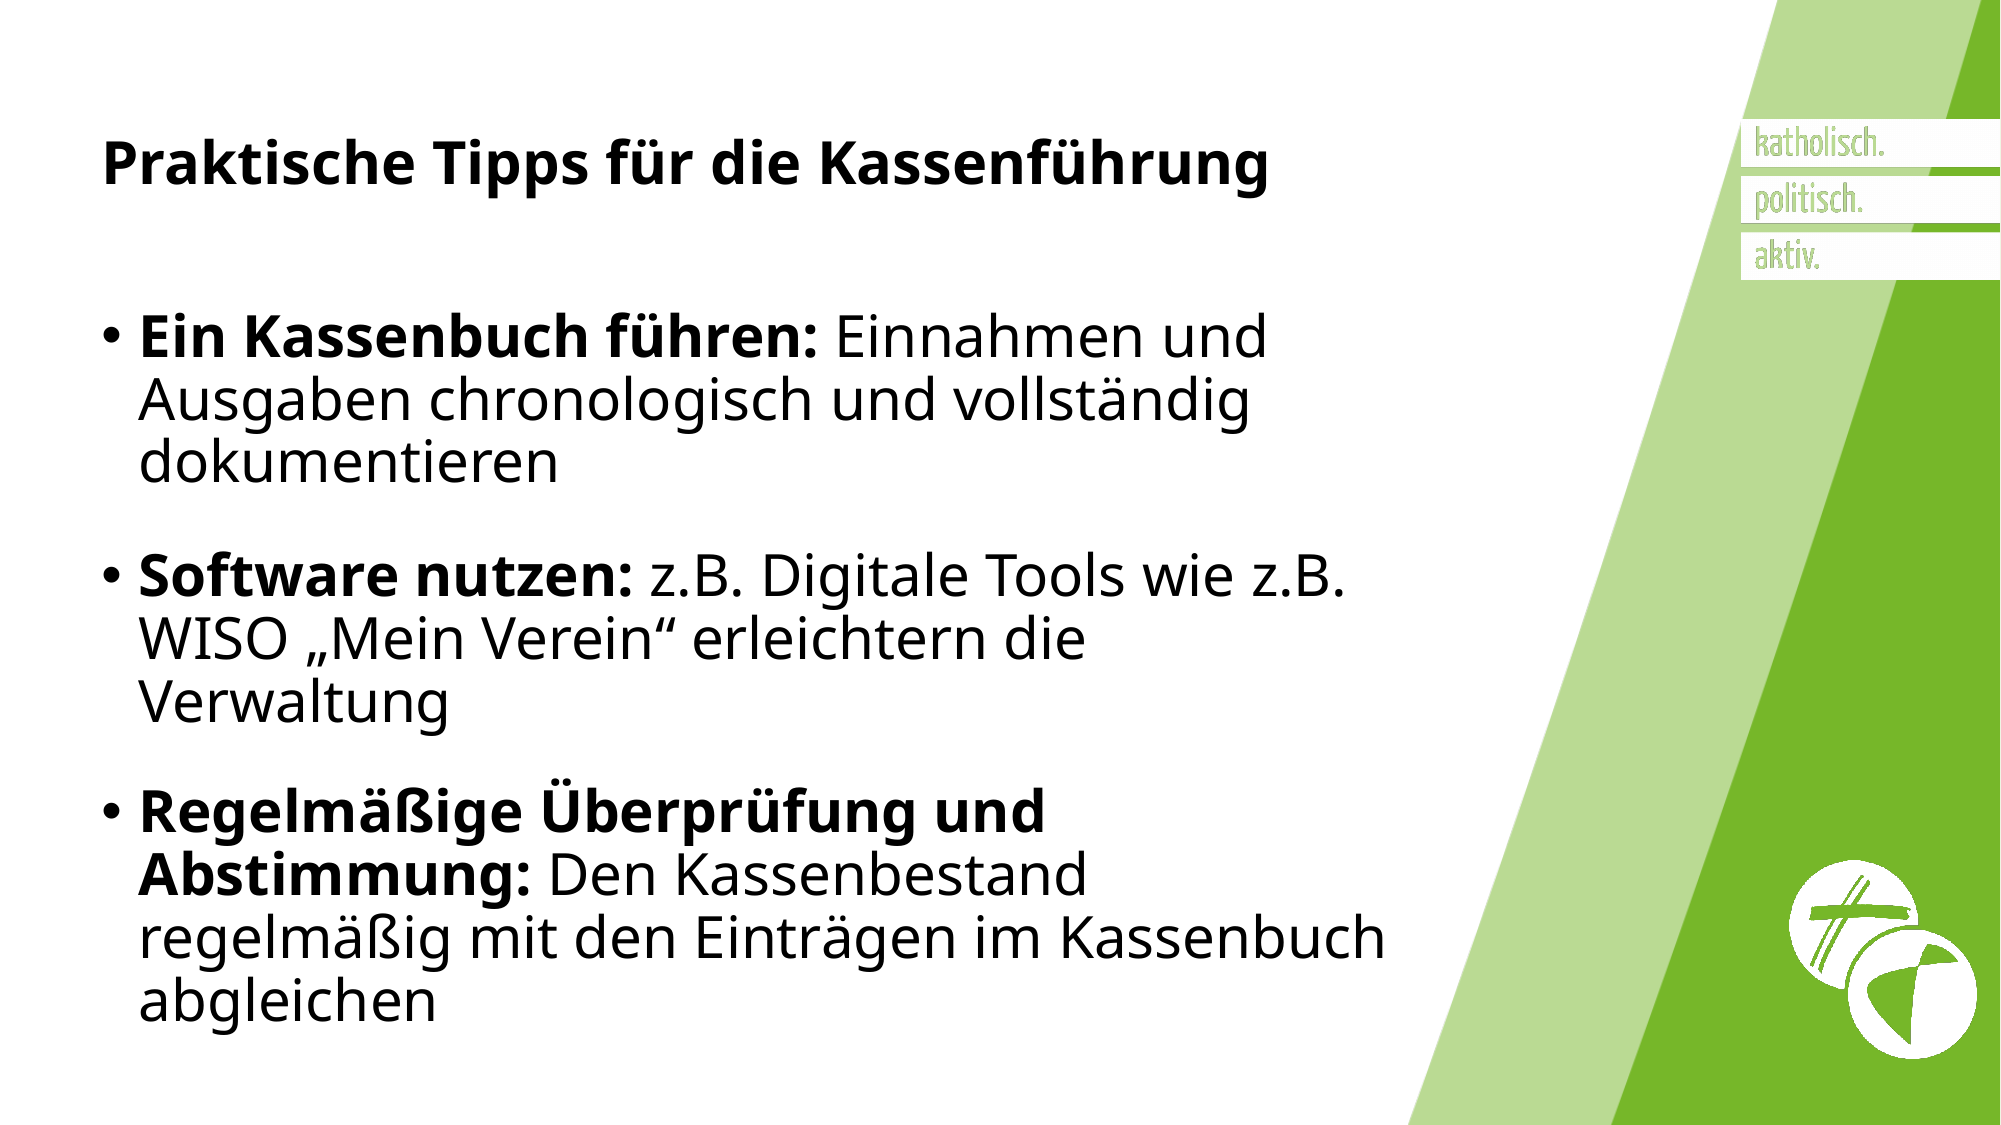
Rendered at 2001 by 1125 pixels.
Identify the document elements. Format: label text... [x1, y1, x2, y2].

picture [1401, 0, 2001, 1125]
title Praktische Tipps für die Kassenführung [86, 59, 1411, 278]
list Ein Kassenbuch führen: Einnahmen und Ausgaben chronologisch und vollständig dokumentieren Software nutzen: z.B. Digitale Tools wie z.B. WISO „Mein Verein“ erleichtern die Verwaltung Regelmäßige Überprüfung und Abstimmung: Den Kassenbestand regelmäßig mit den Einträgen im Kassenbuch abgleichen [86, 299, 1411, 1070]
